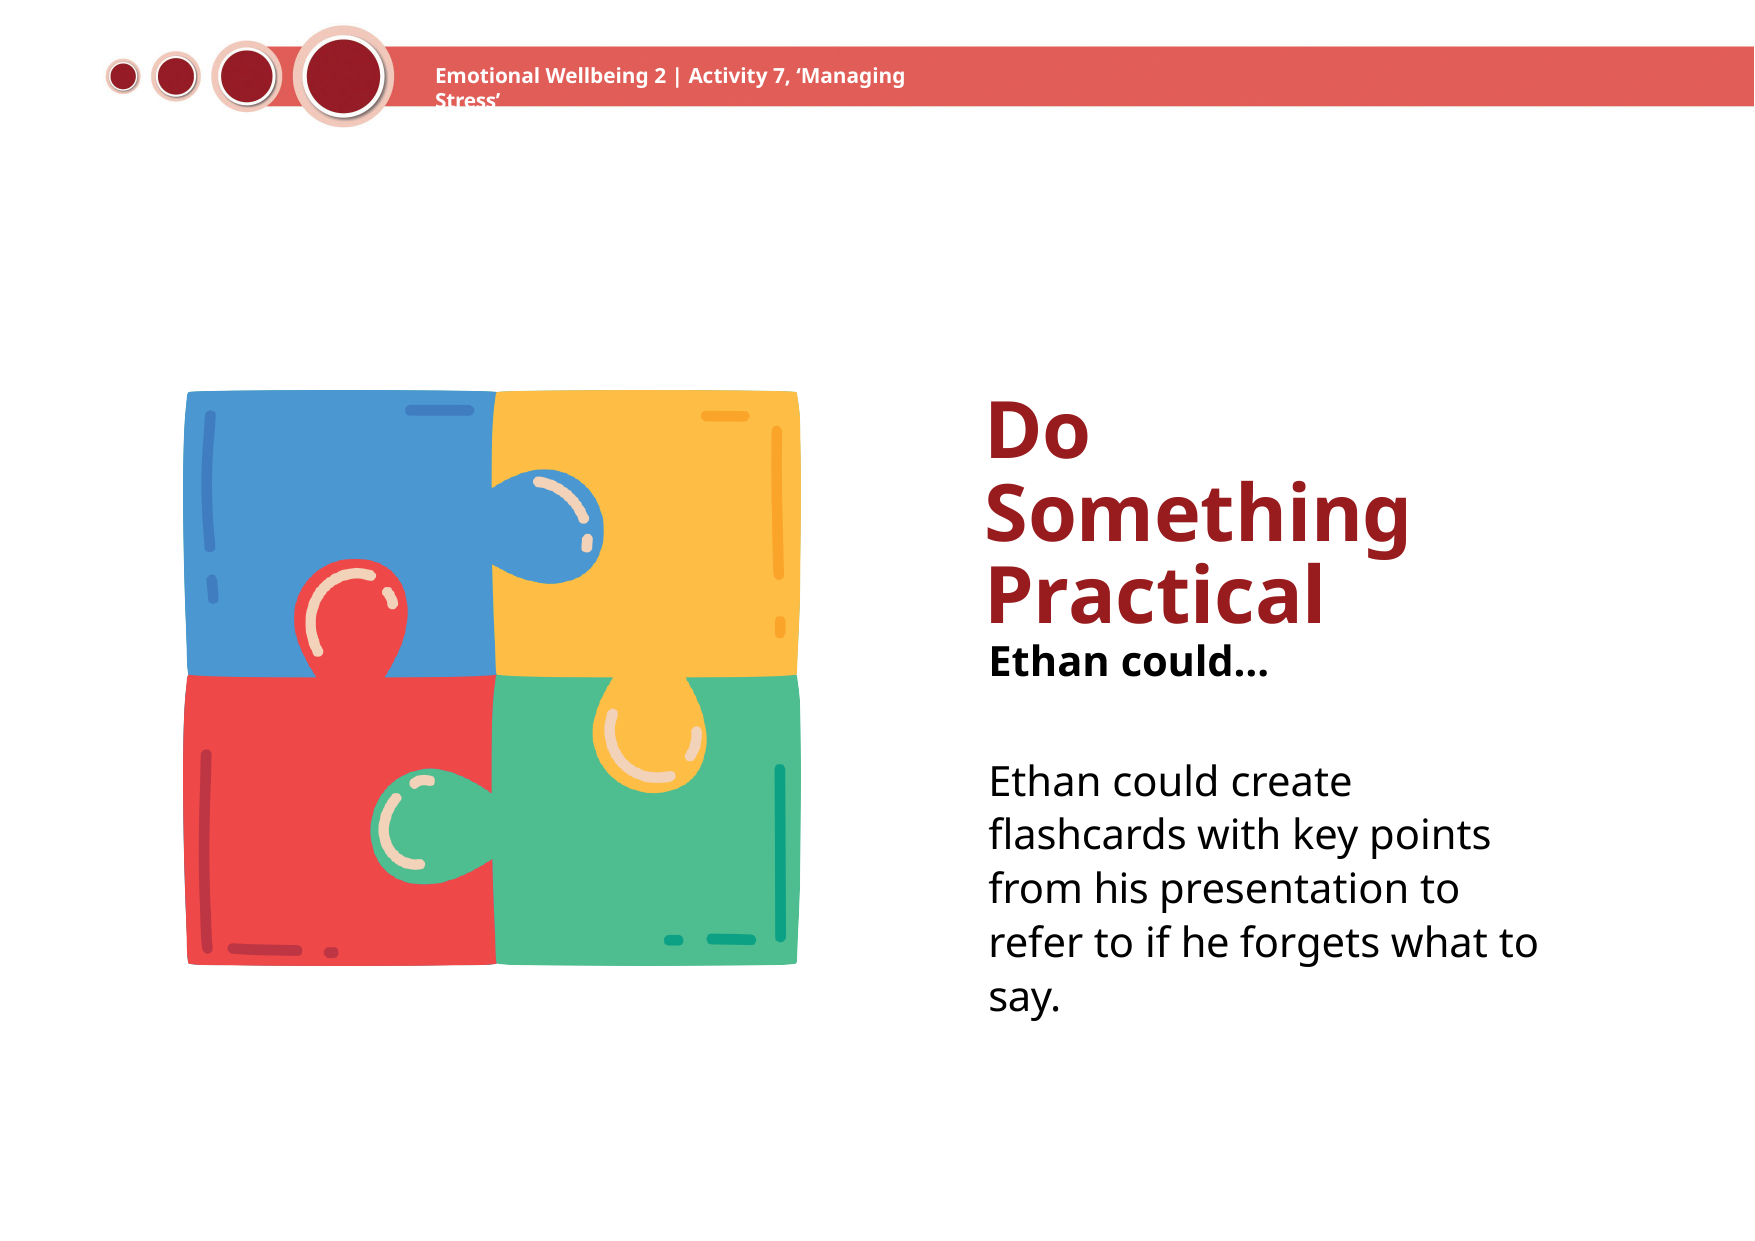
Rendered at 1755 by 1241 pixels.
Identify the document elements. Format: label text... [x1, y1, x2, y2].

title Do Something Practical [982, 376, 1524, 640]
picture [183, 390, 801, 966]
picture [103, 23, 1754, 128]
text_box Emotional Wellbeing 2 | Activity 7, ‘Managing Stress’ [432, 60, 956, 113]
text_box Ethan could… Ethan could create flashcards with key points from his presentation to refer to if he forgets what to say. [986, 632, 1545, 1021]
